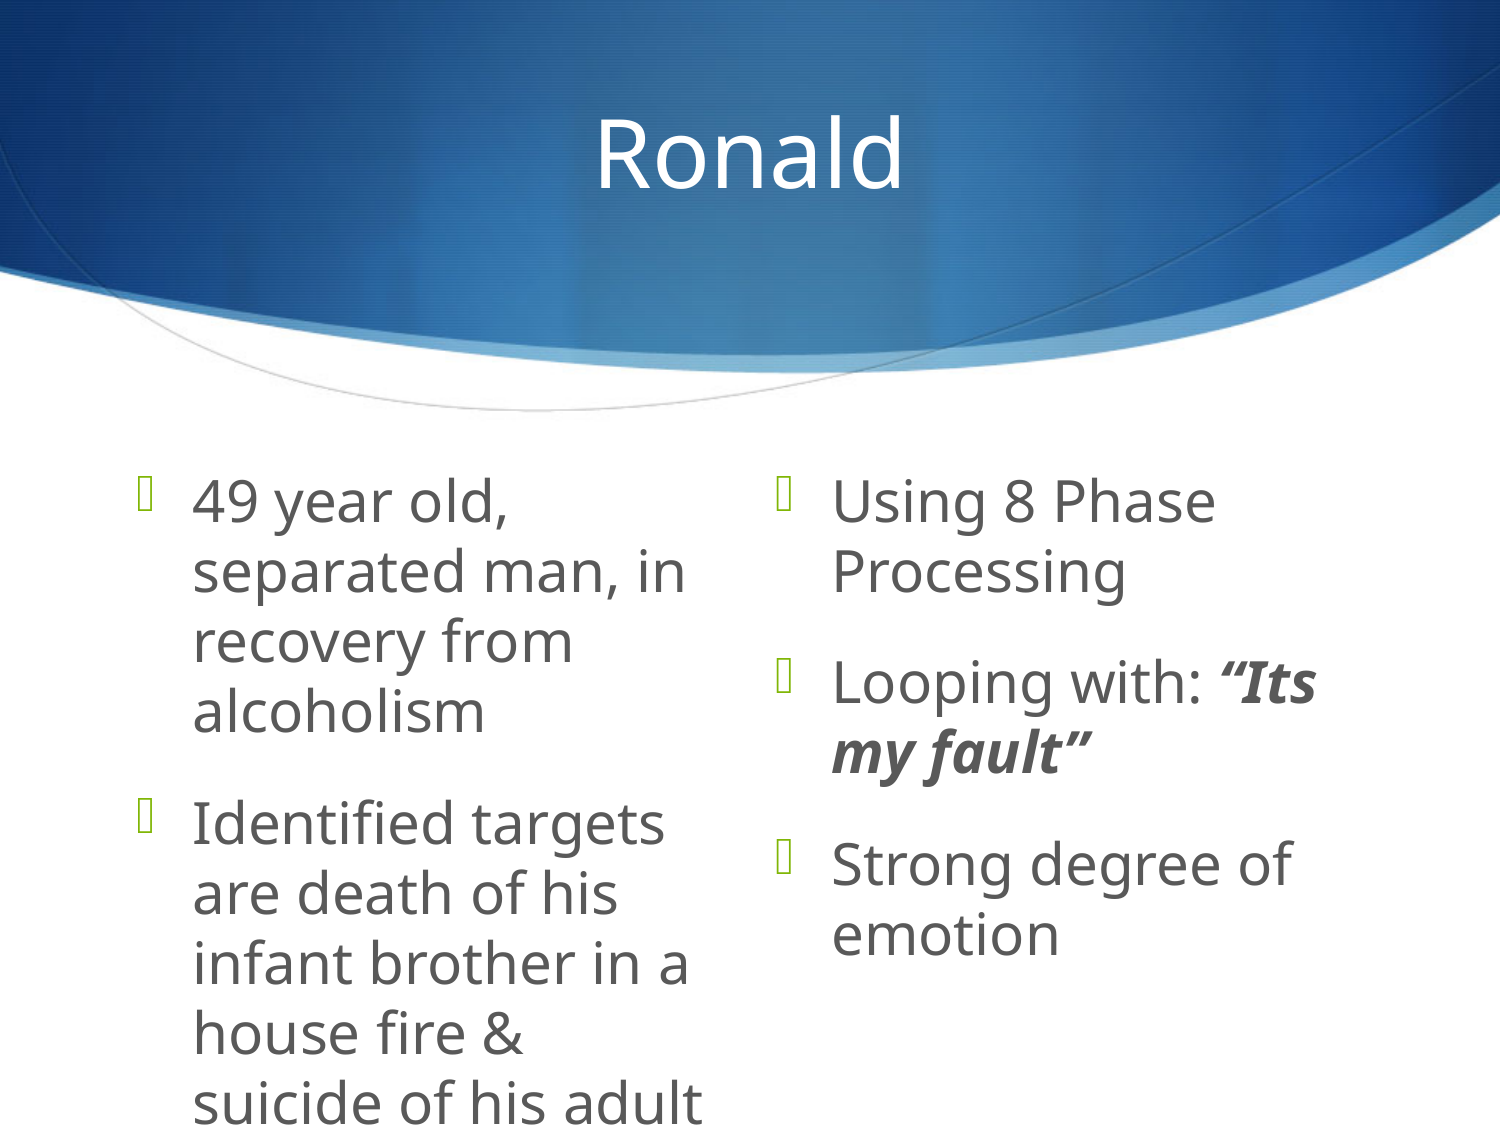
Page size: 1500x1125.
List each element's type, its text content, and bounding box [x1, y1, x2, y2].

list Using 8 Phase Processing Looping with: “Its my fault” Strong degree of emotion [760, 456, 1379, 991]
picture [0, 0, 1500, 1125]
title Ronald [75, 56, 1425, 245]
list 49 year old, separated man, in recovery from alcoholism Identified targets are death of his infant brother in a house fire & suicide of his adult brother [121, 456, 740, 991]
